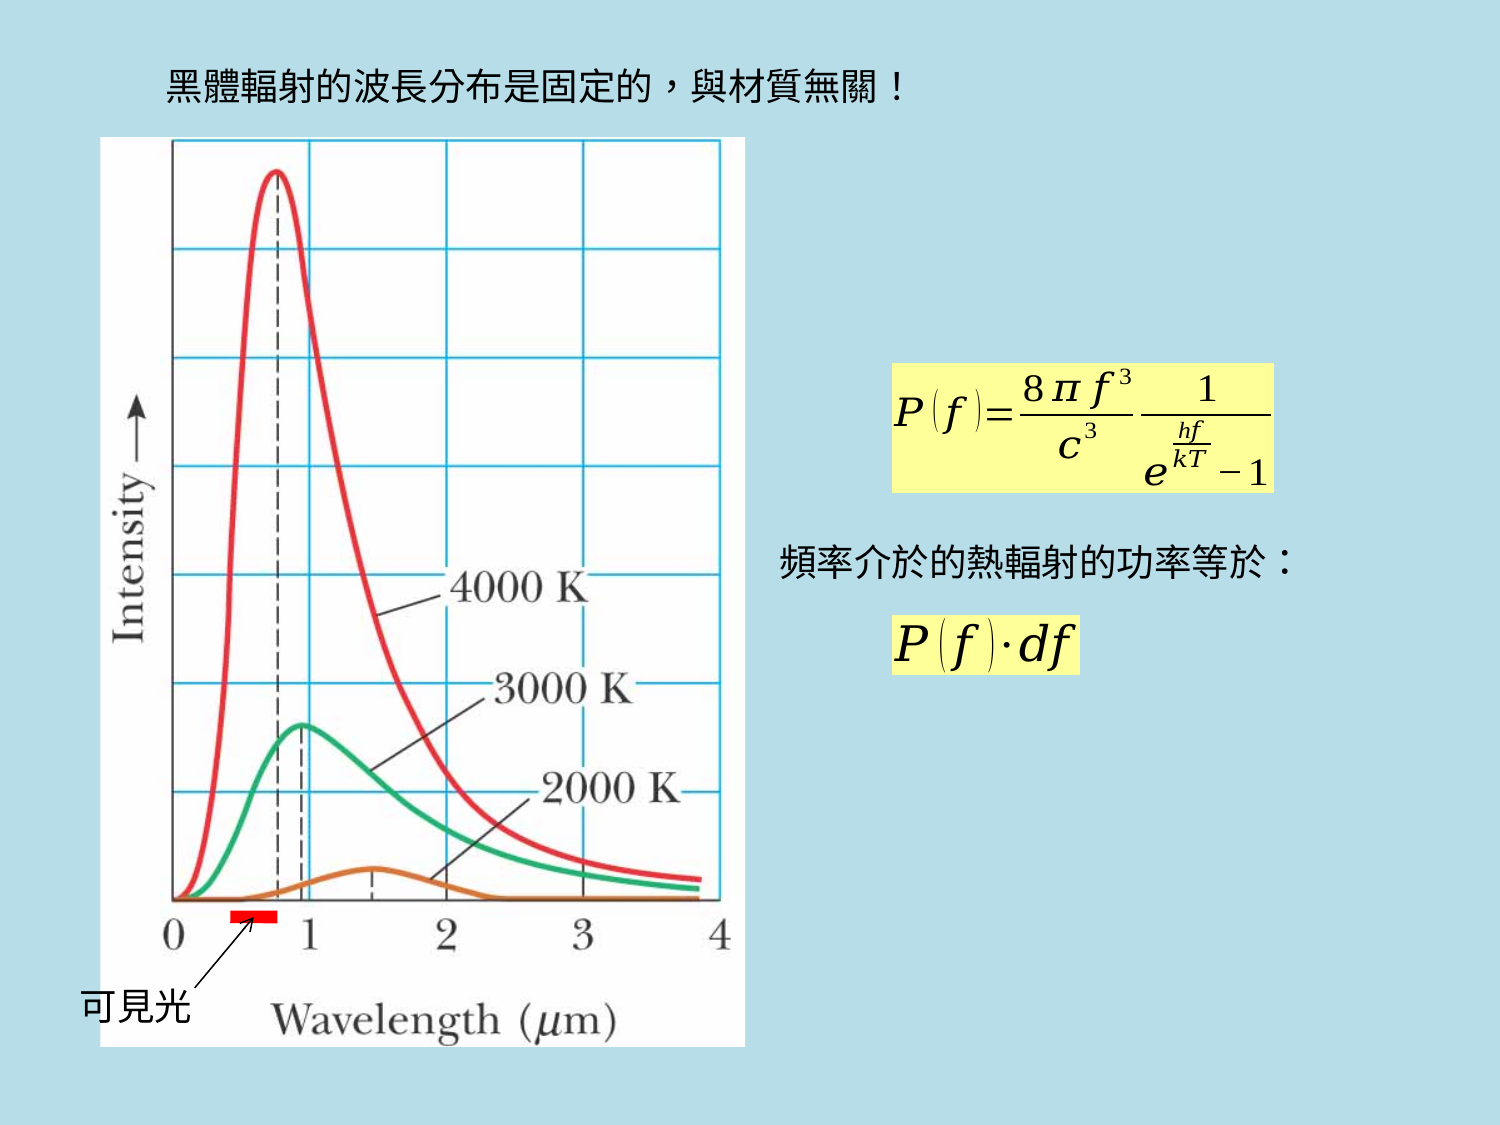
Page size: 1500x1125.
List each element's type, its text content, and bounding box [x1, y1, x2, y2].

text_box 可見光 [64, 975, 94, 1036]
text_box 黑體輻射的波長分布是固定的，與材質無關！ [151, 55, 931, 116]
picture [100, 137, 746, 1048]
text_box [194, 916, 255, 989]
